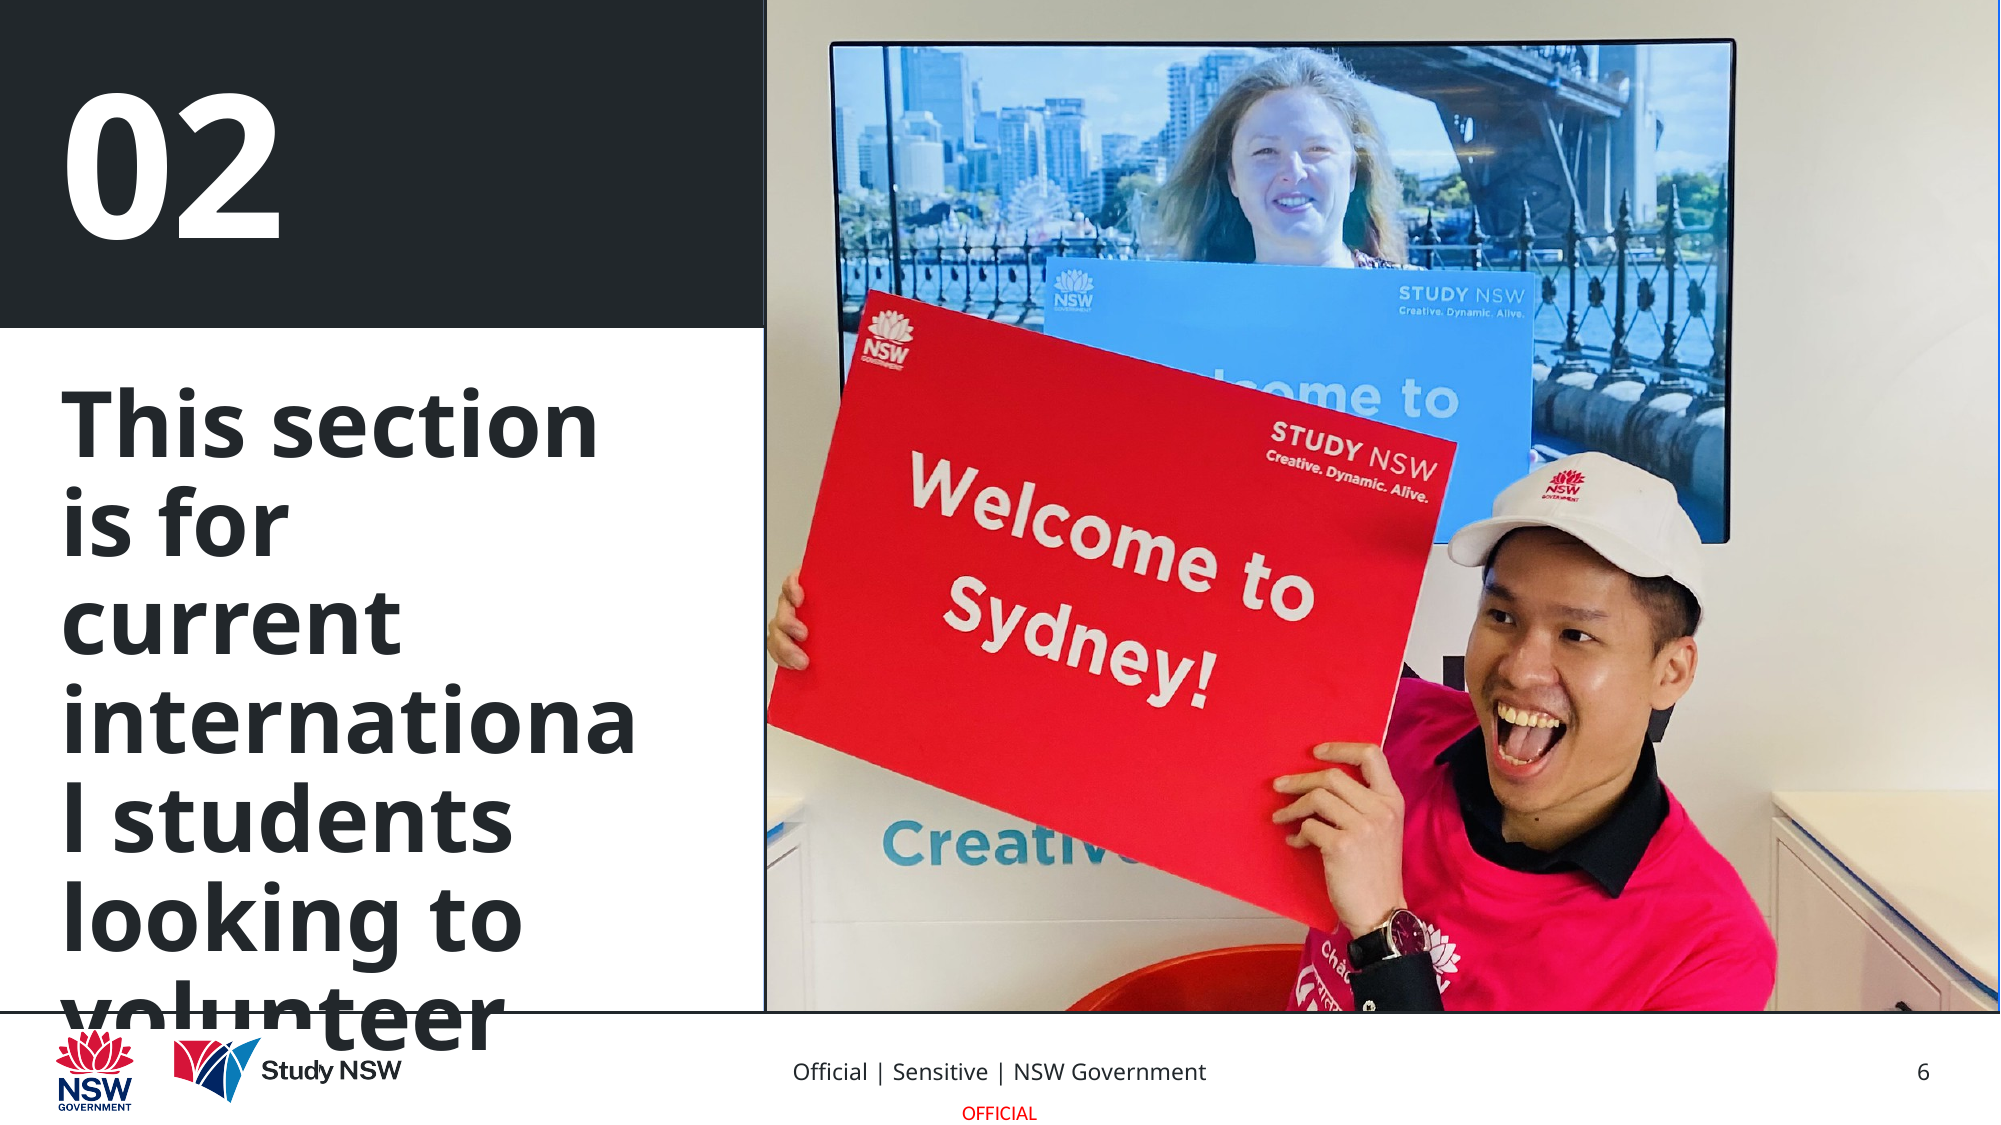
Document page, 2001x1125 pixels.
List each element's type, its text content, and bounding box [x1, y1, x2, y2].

picture [766, 0, 1998, 1012]
slide_number 7 [1826, 1050, 1945, 1095]
picture [56, 1030, 402, 1111]
list This section is for current international students looking to volunteer [45, 370, 663, 445]
text_box [32, 1029, 319, 1113]
footer Official | Sensitive | NSW Government [662, 1042, 1338, 1103]
title 02 [45, 82, 663, 290]
